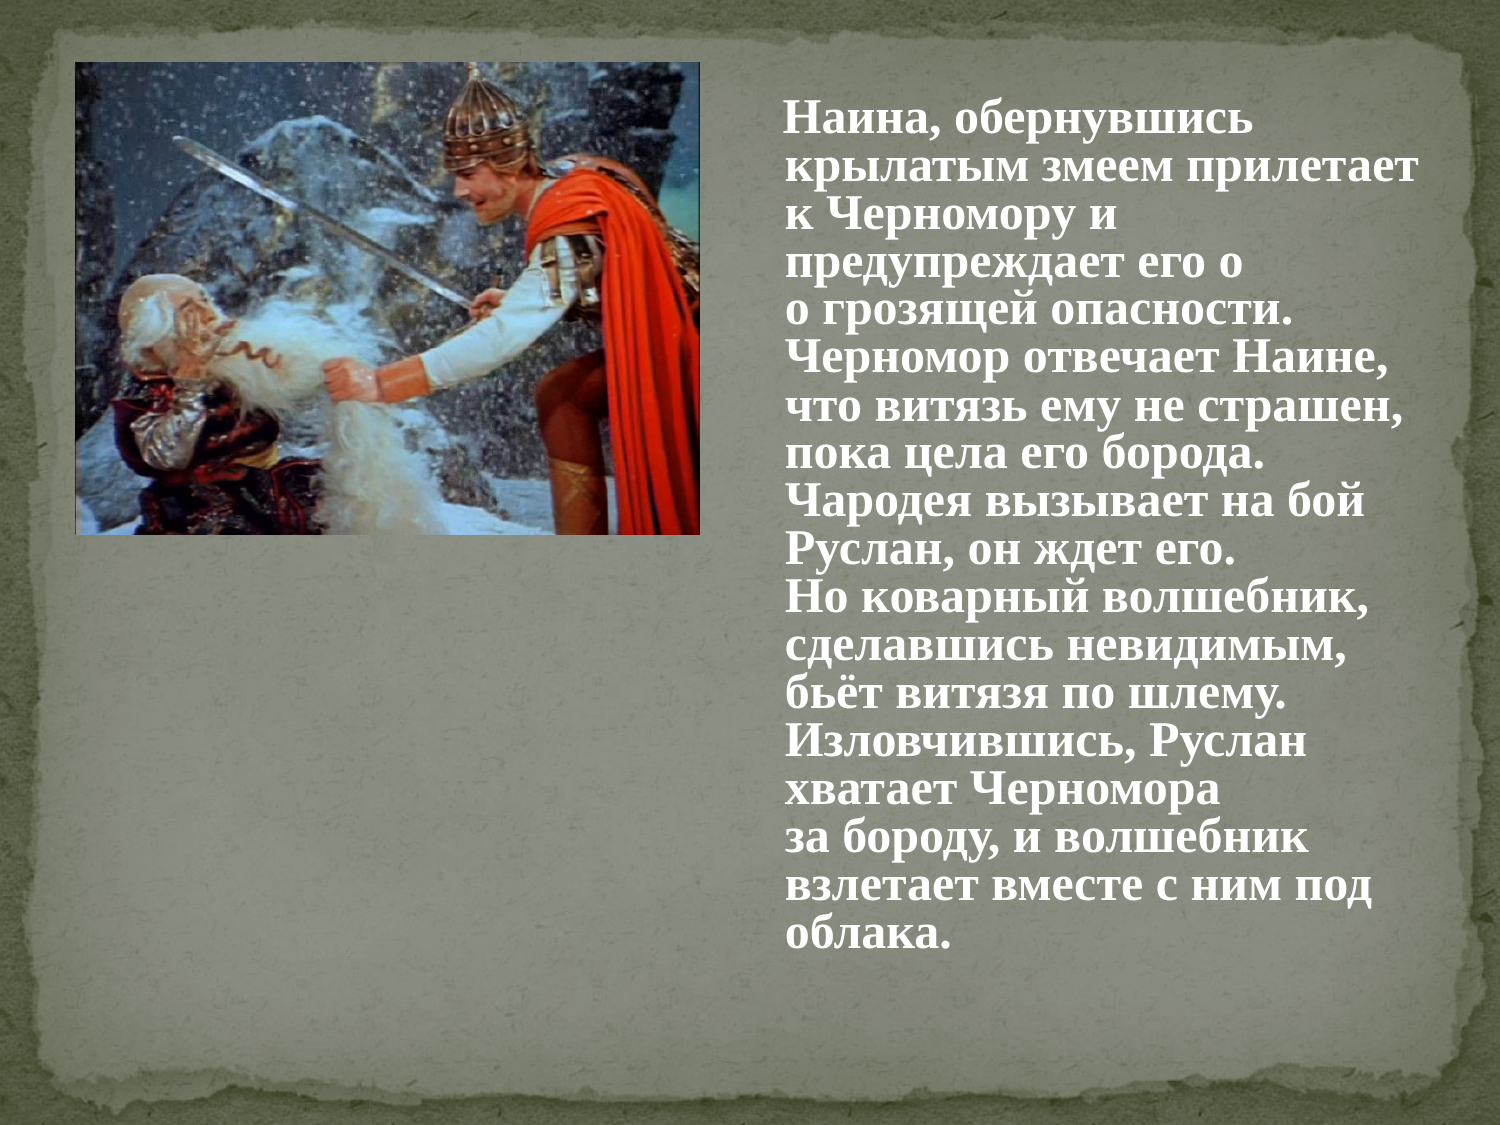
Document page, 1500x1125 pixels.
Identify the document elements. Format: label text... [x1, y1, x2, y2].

list Наина, обернувшись крылатым змеем прилетает к Черномору и предупреждает его о о грозящей опасности. Черномор отвечает Наине, что витязь ему не страшен, пока цела его борода. Чародея вызывает на бой Руслан, он ждет его. Но коварный волшебник, сделавшись невидимым, бьёт витязя по шлему. Изловчившись, Руслан хватает Черномора за бороду, и волшебник взлетает вместе с ним под облака. [725, 87, 1450, 1125]
picture [75, 62, 701, 535]
